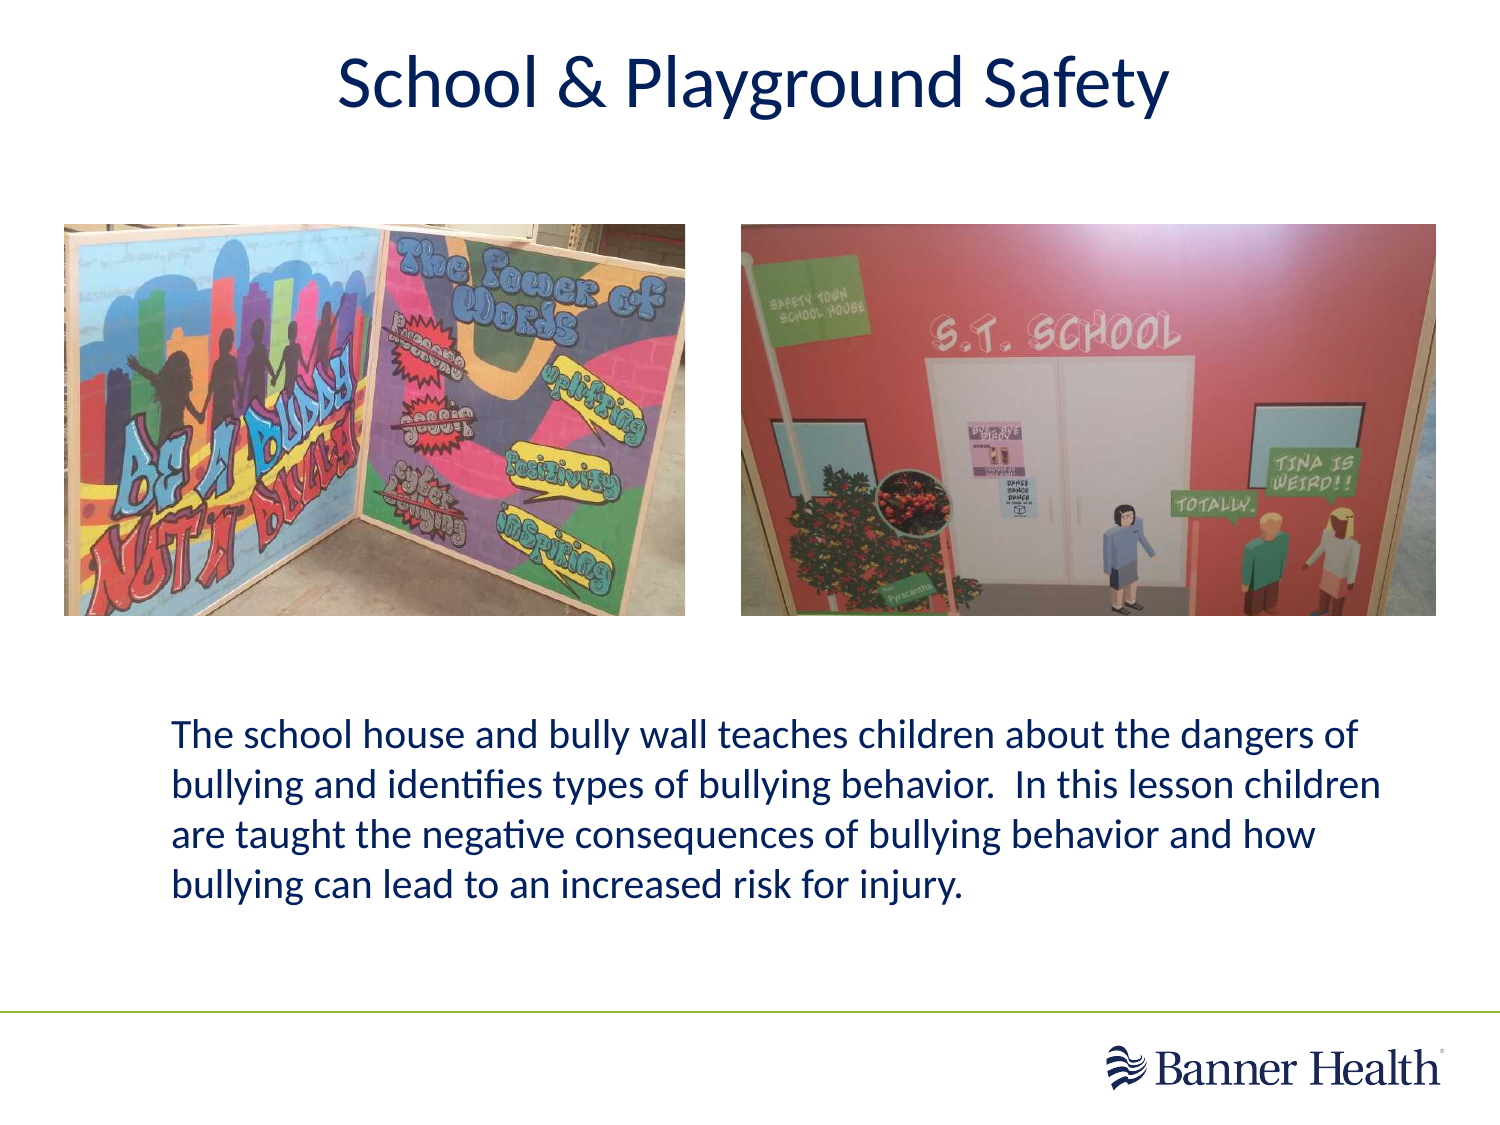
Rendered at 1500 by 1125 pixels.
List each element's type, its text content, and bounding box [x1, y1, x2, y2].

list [741, 224, 1436, 616]
picture [63, 224, 686, 616]
text_box School & Playground Safety [322, 0, 1188, 172]
title The school house and bully wall teaches children about the dangers of bullying and identifies types of bullying behavior. In this lesson children are taught the negative consequences of bullying behavior and how bullying can lead to an increased risk for injury. [155, 712, 1406, 901]
picture [1101, 1042, 1446, 1095]
